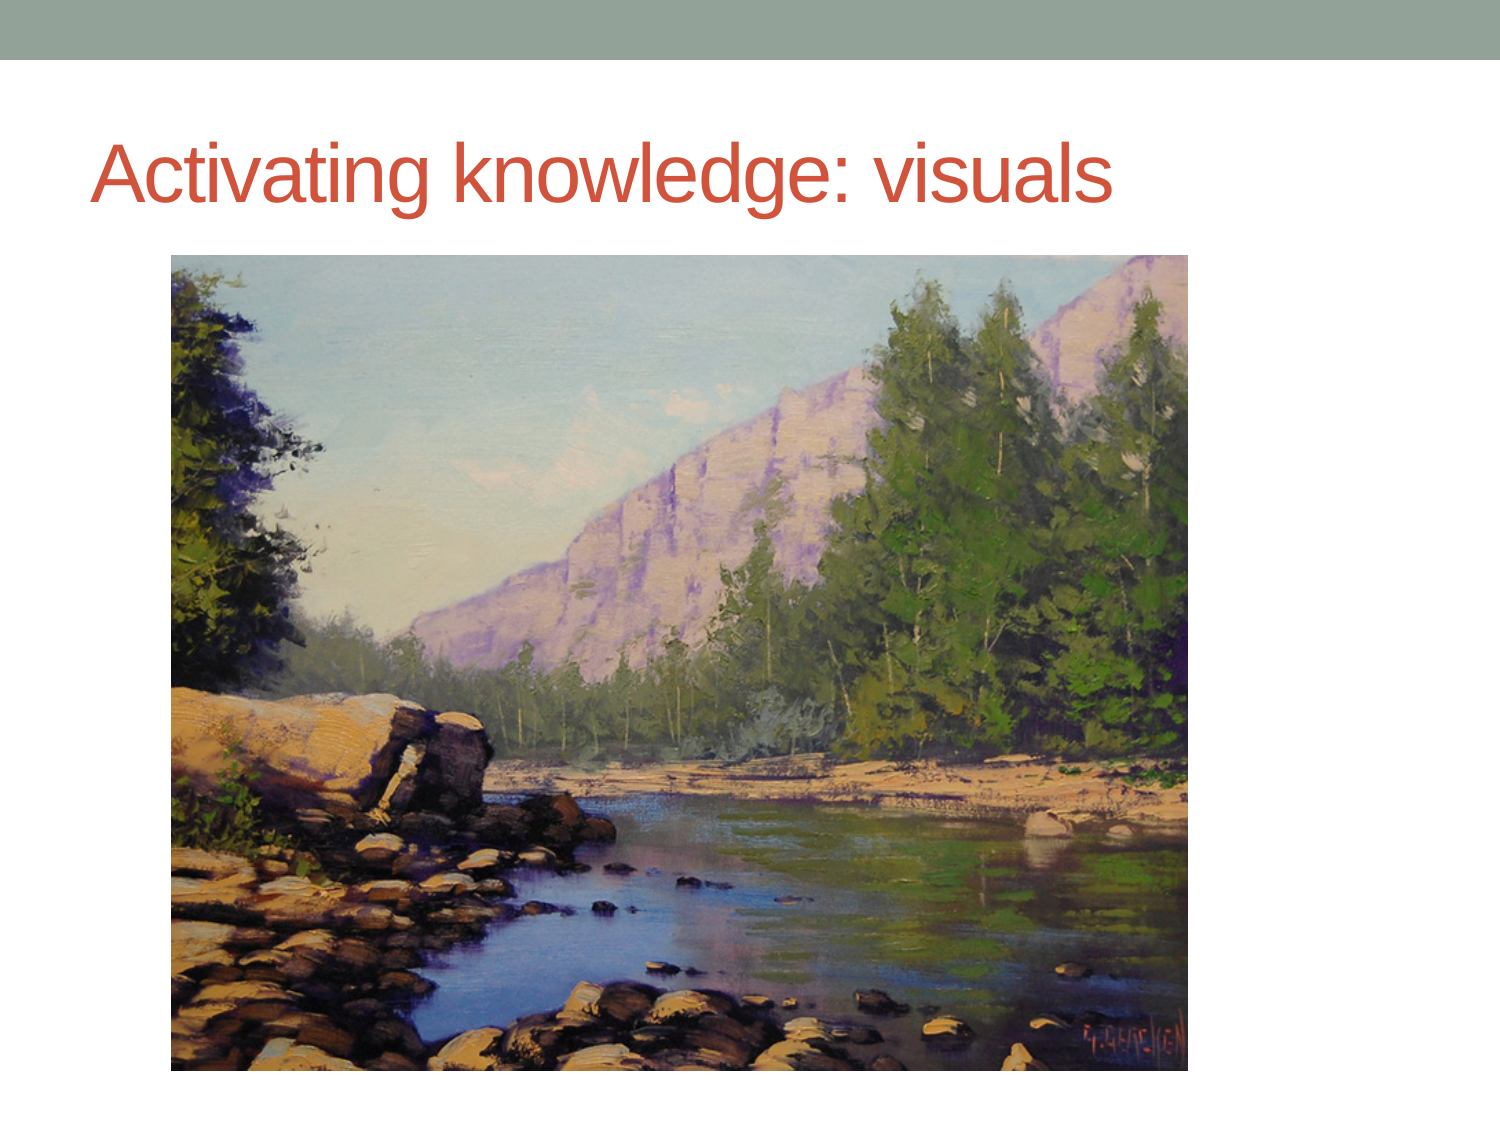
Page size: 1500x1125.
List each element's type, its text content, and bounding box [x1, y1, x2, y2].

title Activating knowledge: visuals [75, 87, 1425, 250]
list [170, 255, 1188, 1071]
